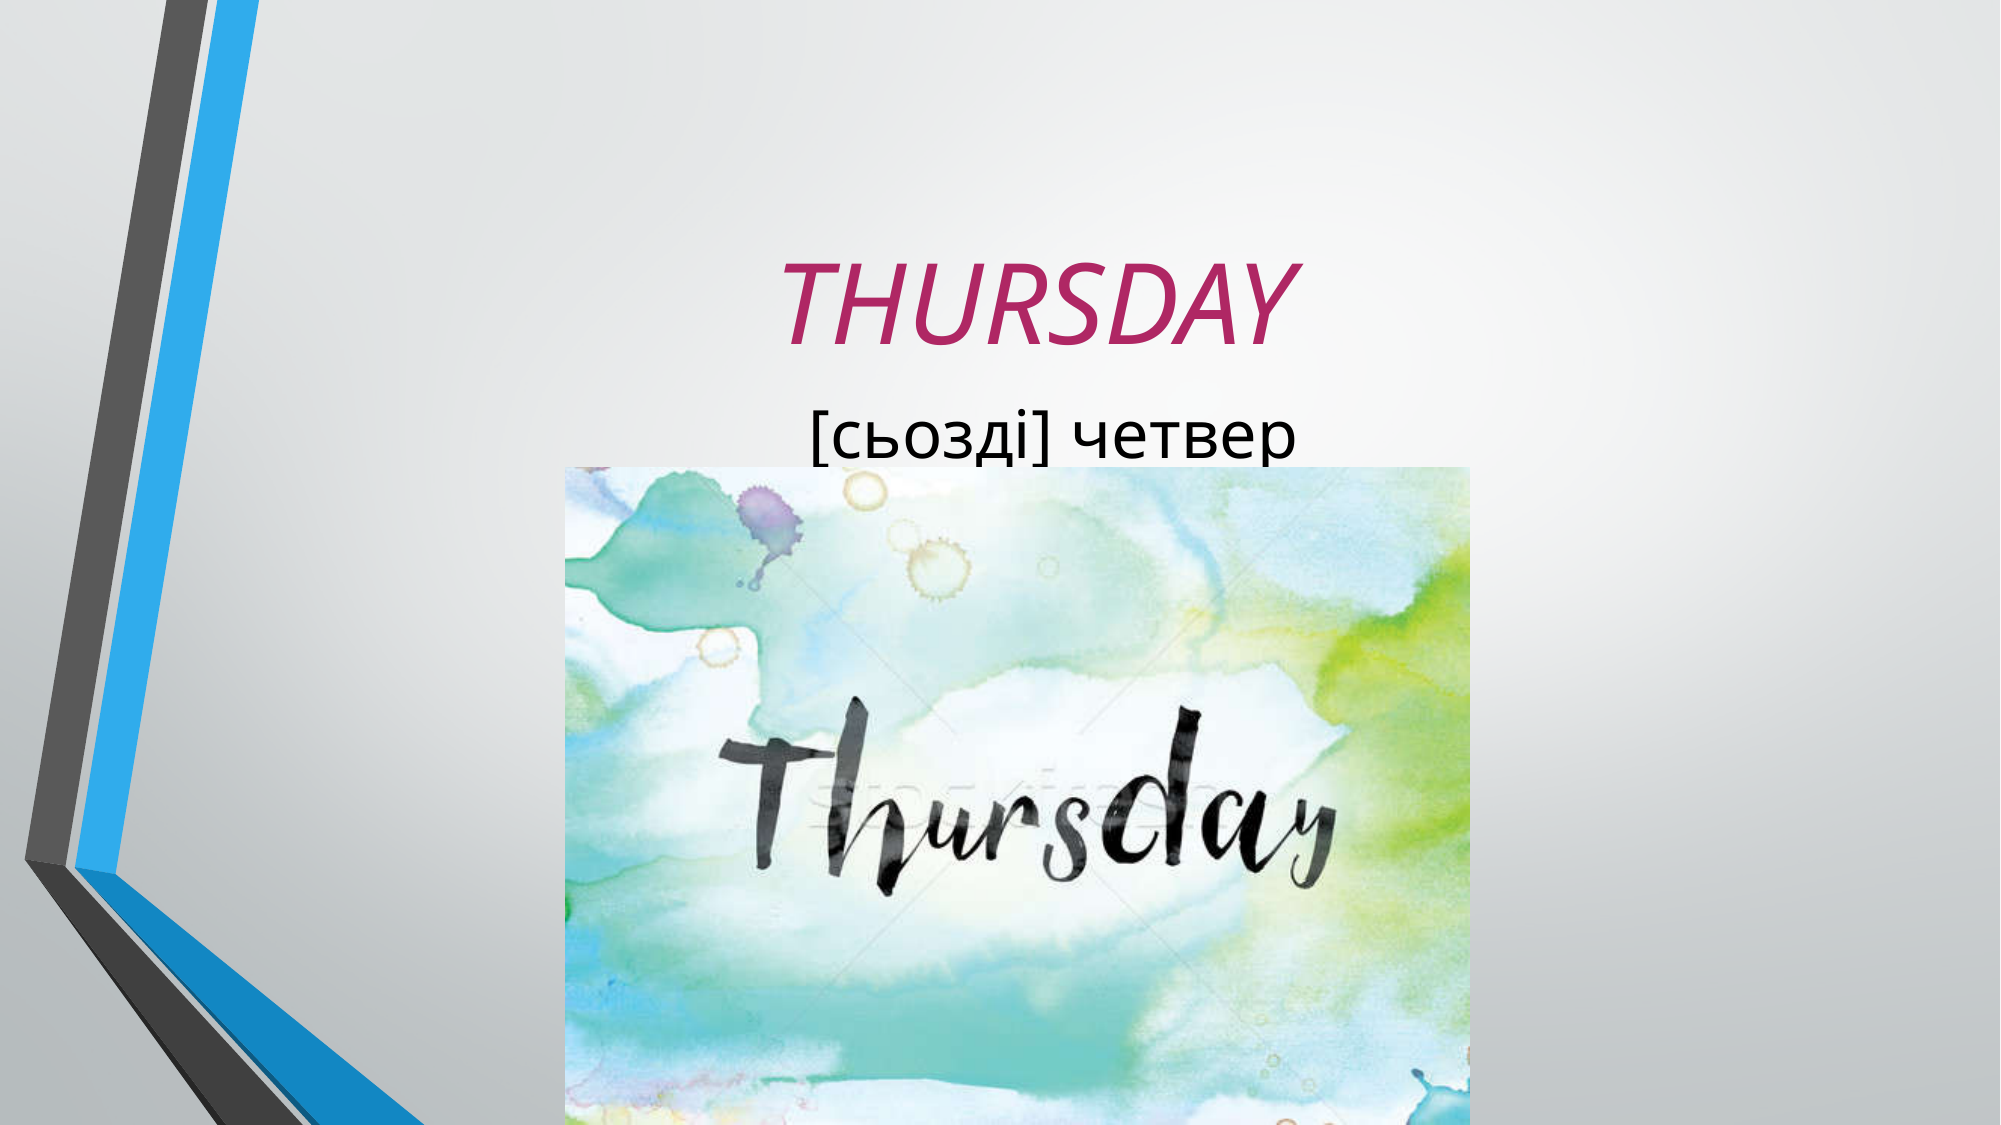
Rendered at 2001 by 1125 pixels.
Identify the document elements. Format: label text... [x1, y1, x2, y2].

title THURSDAY [301, 28, 1767, 375]
picture [565, 467, 1471, 1125]
list [сьозді] четвер [321, 384, 1787, 526]
